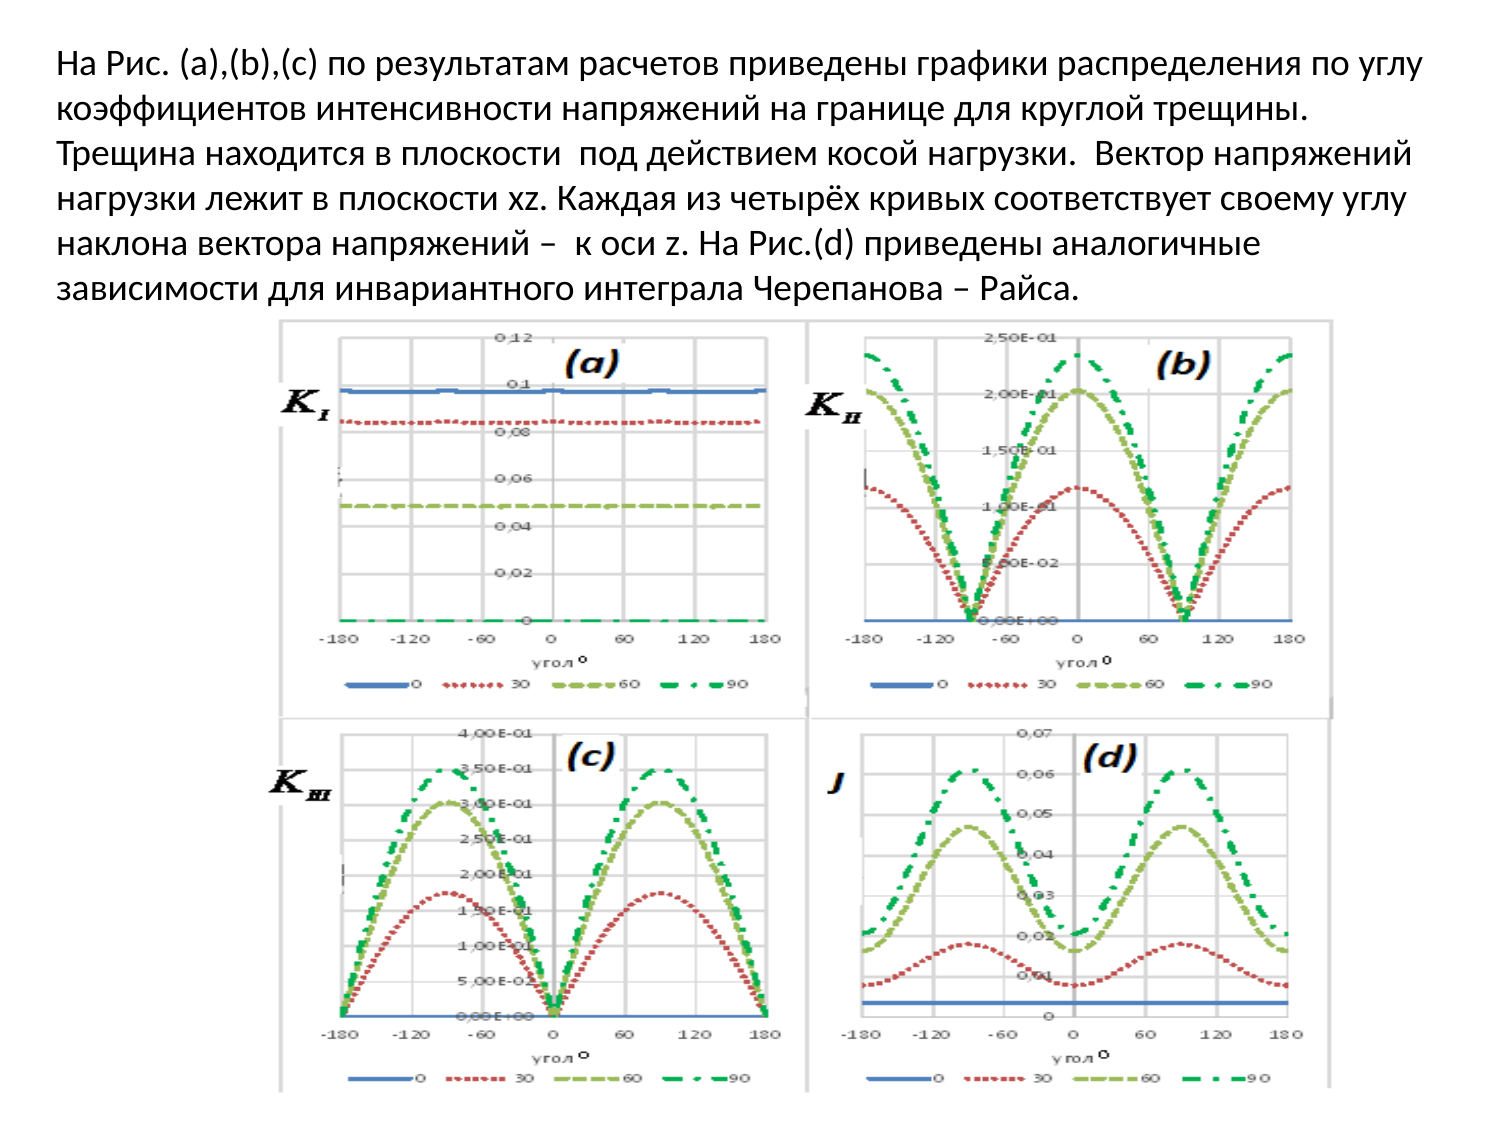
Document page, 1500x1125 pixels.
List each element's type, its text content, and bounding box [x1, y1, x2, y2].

picture [265, 314, 1341, 1095]
text_box На Рис. (a),(b),(c) по результатам расчетов приведены графики распределения по углу коэффициентов интенсивности напряжений на границе для круглой трещины. Трещина находится в плоскости под действием косой нагрузки. Вектор напряжений нагрузки лежит в плоскости xz. Каждая из четырёх кривых соответствует своему углу наклона вектора напряжений – к оси z. На Рис.(d) приведены аналогичные зависимости для инвариантного интеграла Черепанова – Райса. [41, 30, 1459, 316]
